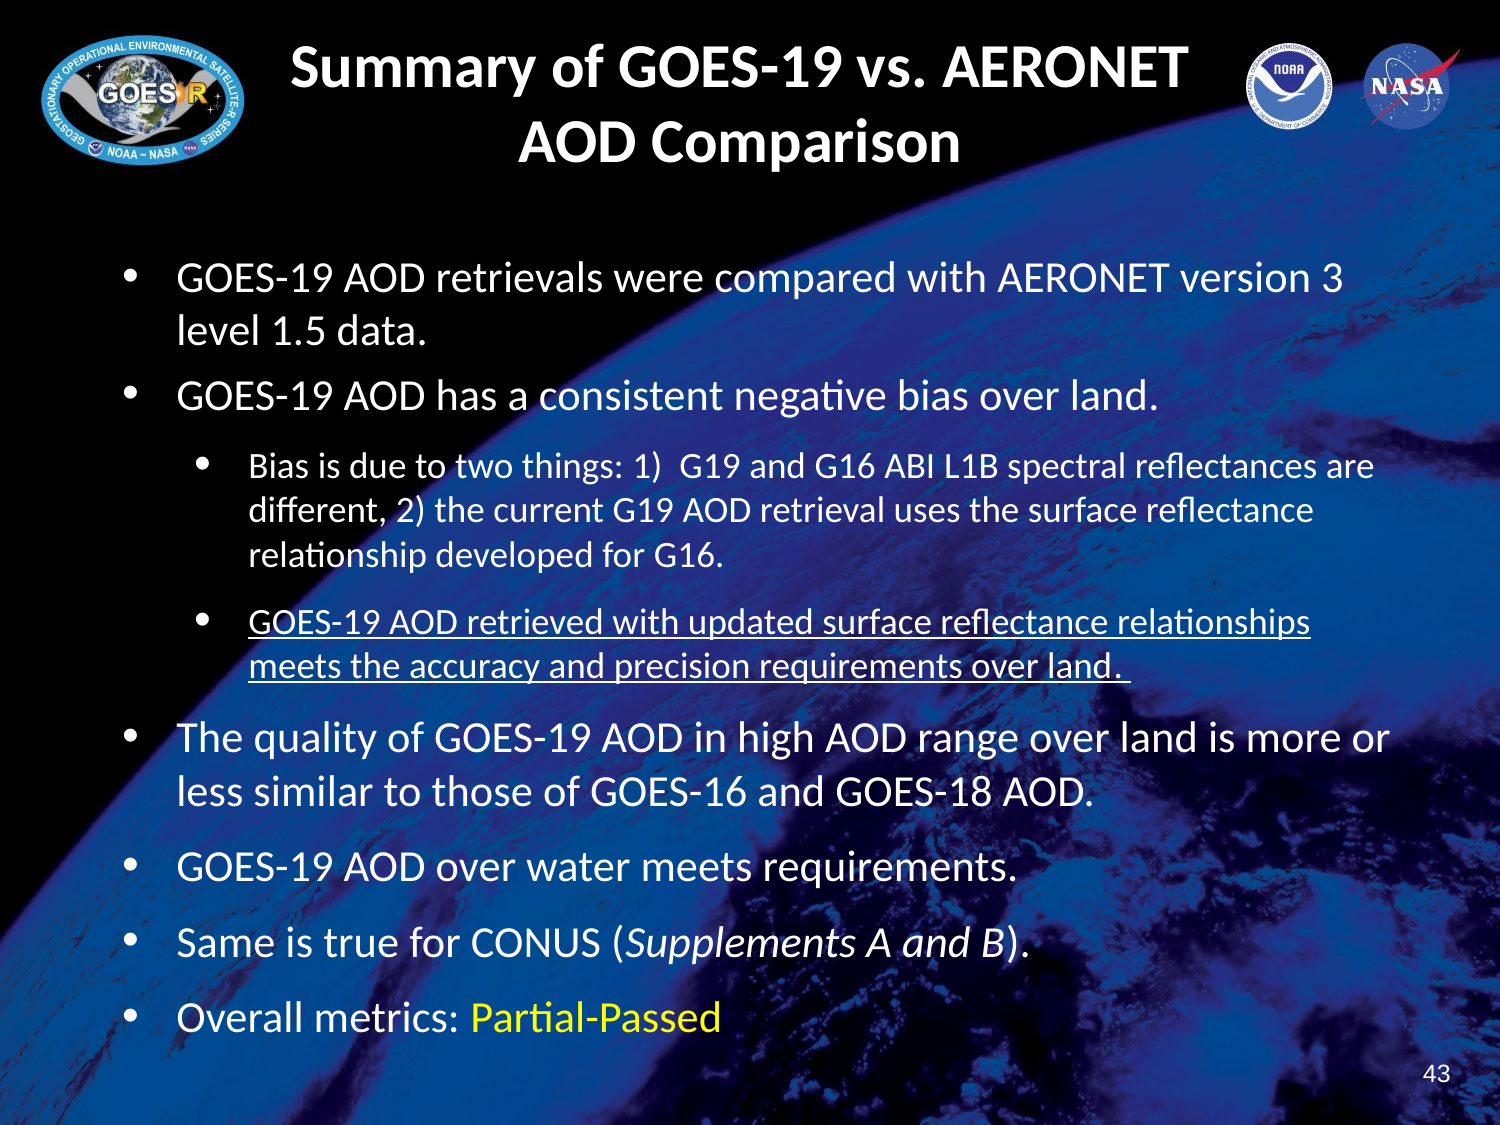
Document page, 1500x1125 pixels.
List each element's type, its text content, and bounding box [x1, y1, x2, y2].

slide_number ‹#› [1353, 1042, 1466, 1103]
picture [0, 0, 1500, 1125]
list GOES-19 AOD retrievals were compared with AERONET version 3 level 1.5 data. GOES-19 AOD has a consistent negative bias over land. Bias is due to two things: 1) G19 and G16 ABI L1B spectral reflectances are different, 2) the current G19 AOD retrieval uses the surface reflectance relationship developed for G16. GOES-19 AOD retrieved with updated surface reflectance relationships meets the accuracy and precision requirements over land. The quality of GOES-19 AOD in high AOD range over land is more or less similar to those of GOES-16 and GOES-18 AOD. GOES-19 AOD over water meets requirements. Same is true for CONUS (Supplements A and B). Overall metrics: Partial-Passed [75, 240, 1425, 1058]
title Summary of GOES-19 vs. AERONET AOD Comparison [225, 21, 1257, 180]
